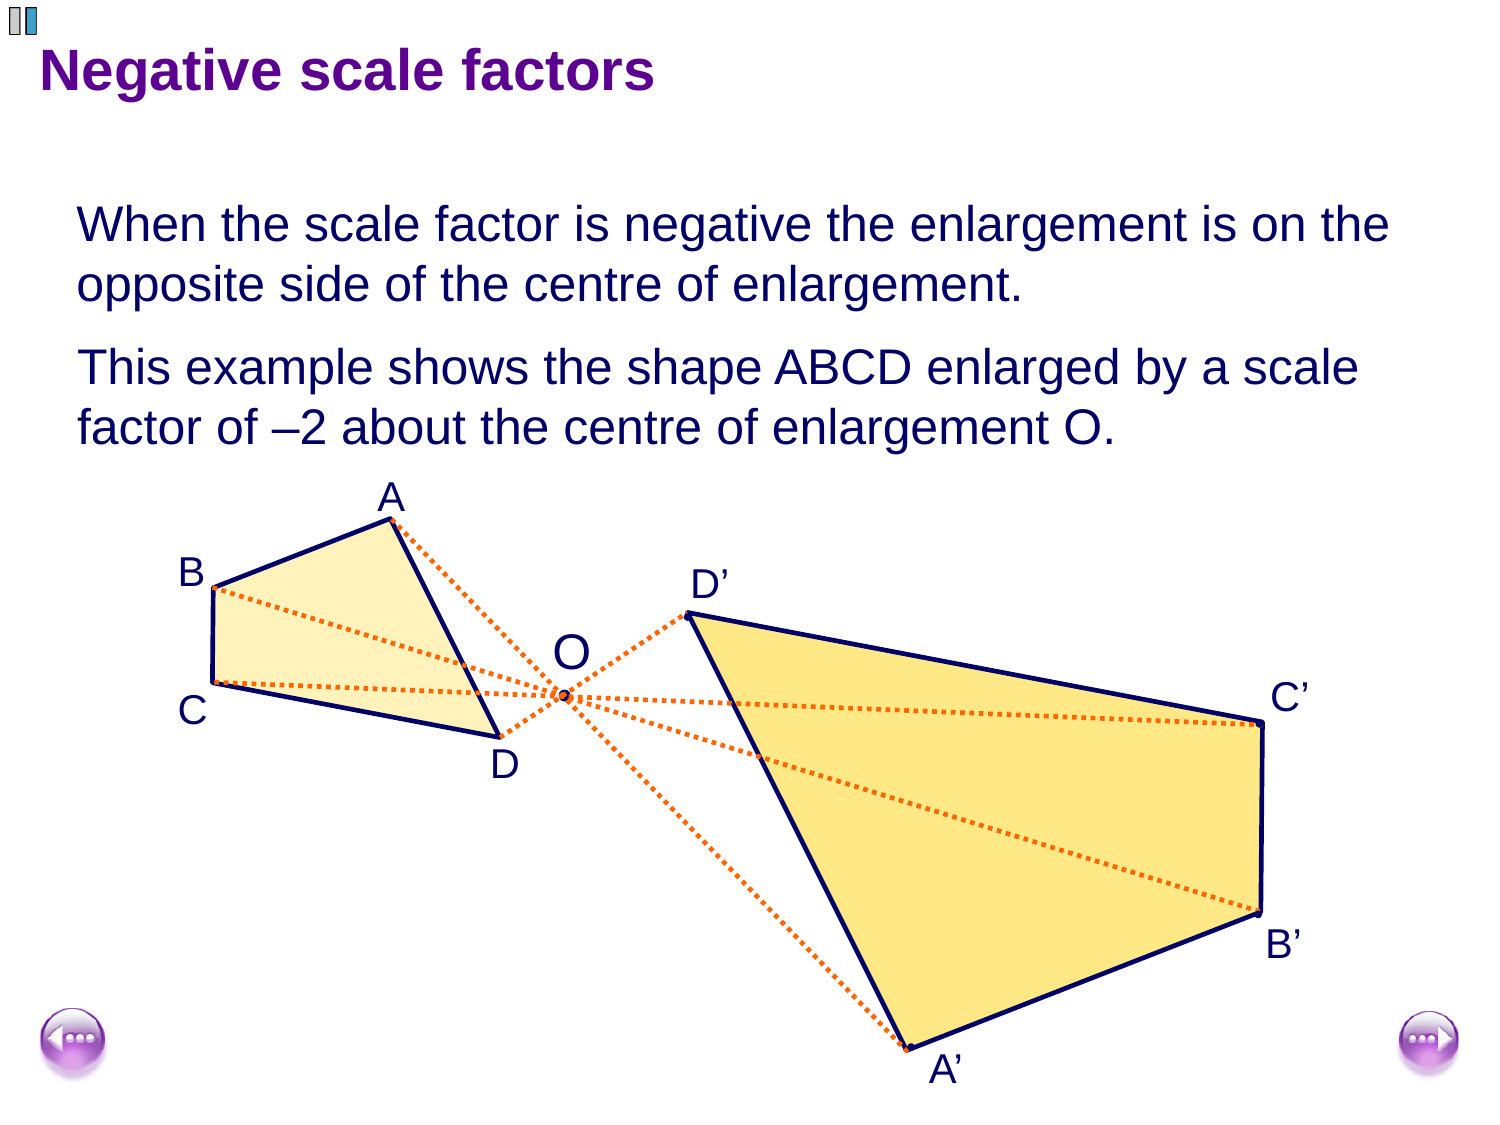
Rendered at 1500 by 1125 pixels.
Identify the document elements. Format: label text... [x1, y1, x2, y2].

title Negative scale factors [24, 24, 1300, 125]
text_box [907, 1034, 981, 1101]
picture [29, 996, 119, 1092]
picture [1387, 999, 1471, 1087]
text_box When the scale factor is negative the enlargement is on the opposite side of the centre of enlargement. [61, 184, 1459, 320]
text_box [1254, 662, 1326, 728]
text_box [782, 803, 1262, 1042]
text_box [62, 327, 1460, 796]
picture [8, 6, 37, 36]
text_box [674, 549, 745, 621]
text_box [1249, 909, 1318, 976]
